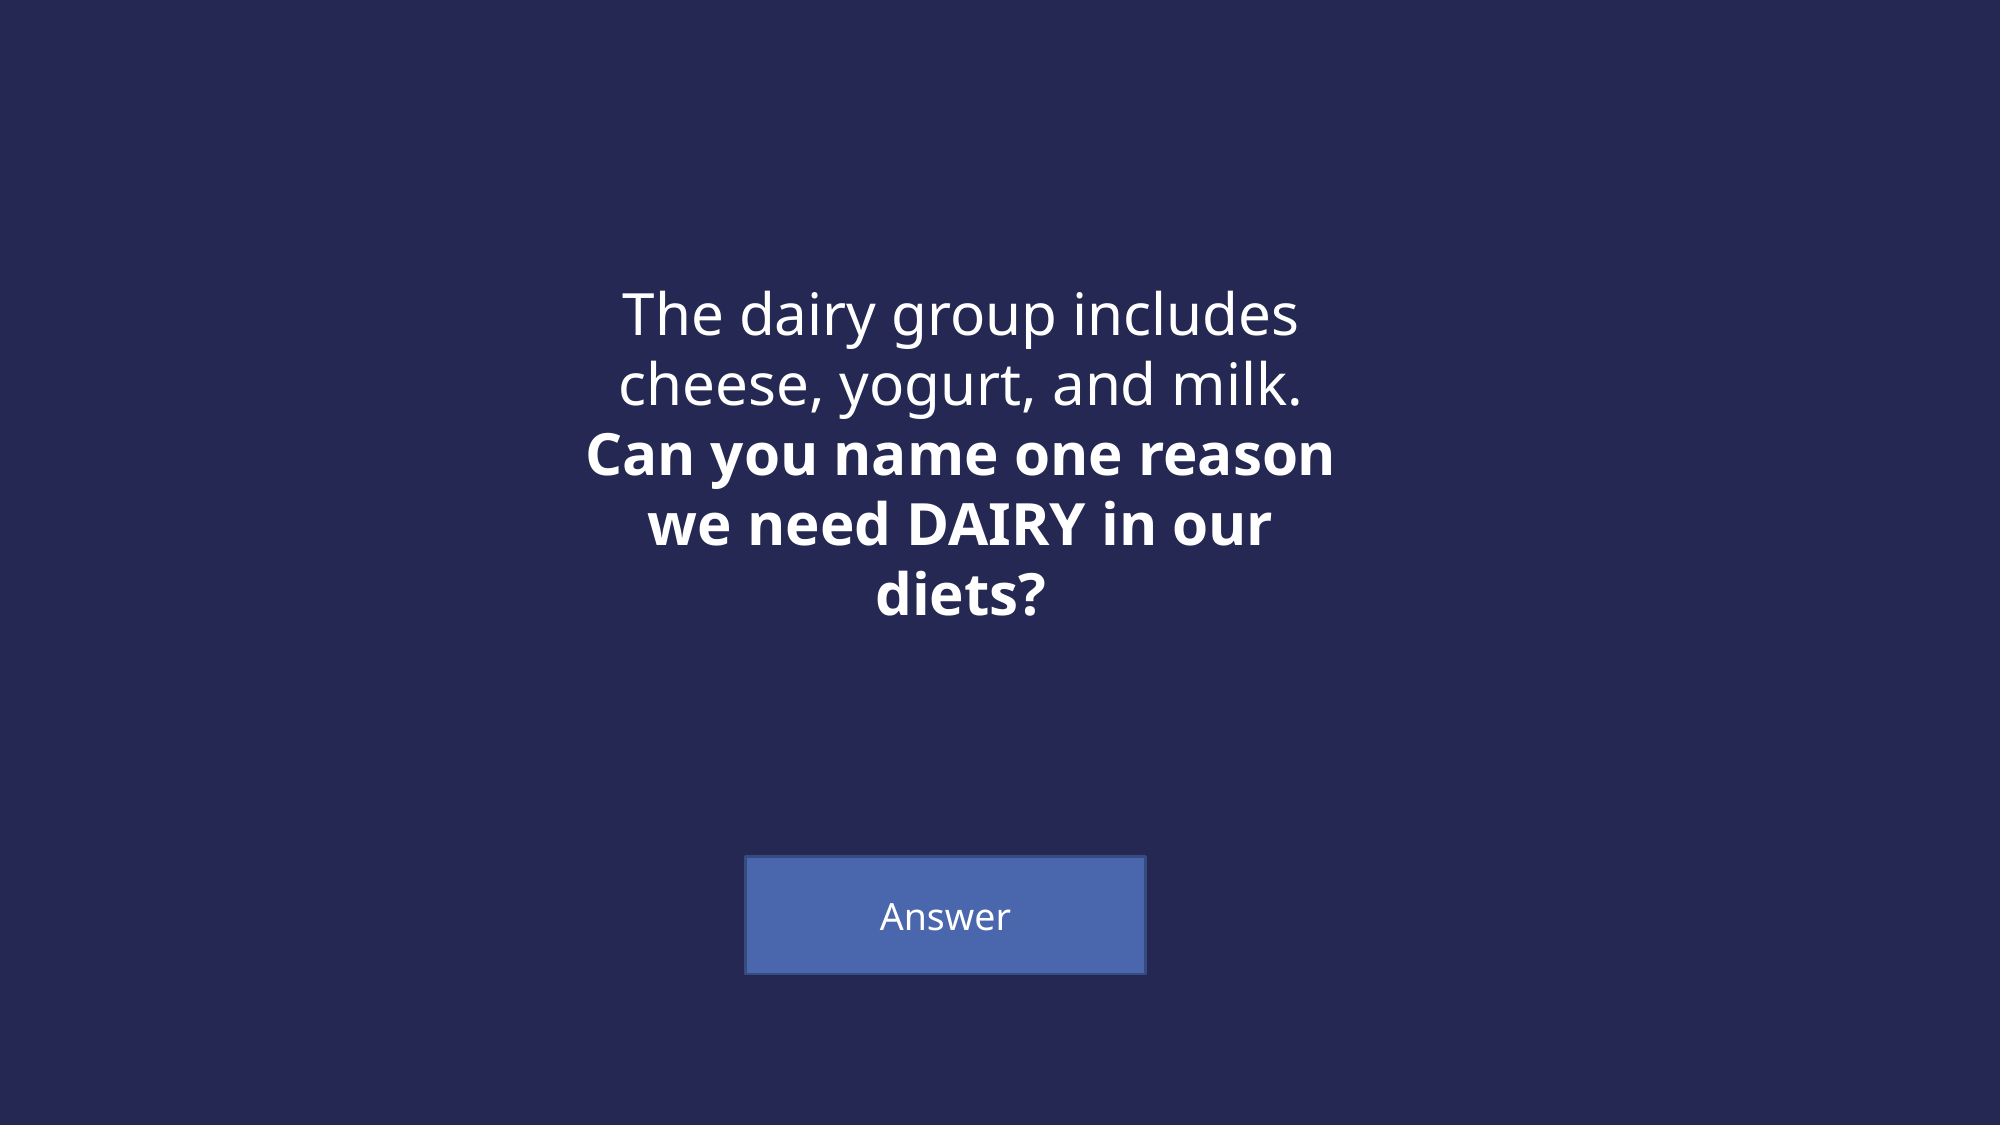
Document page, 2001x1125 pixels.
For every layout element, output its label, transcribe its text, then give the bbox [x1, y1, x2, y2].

text_box The dairy group includes cheese, yogurt, and milk. Can you name one reason we need DAIRY in our diets? [541, 269, 1381, 680]
